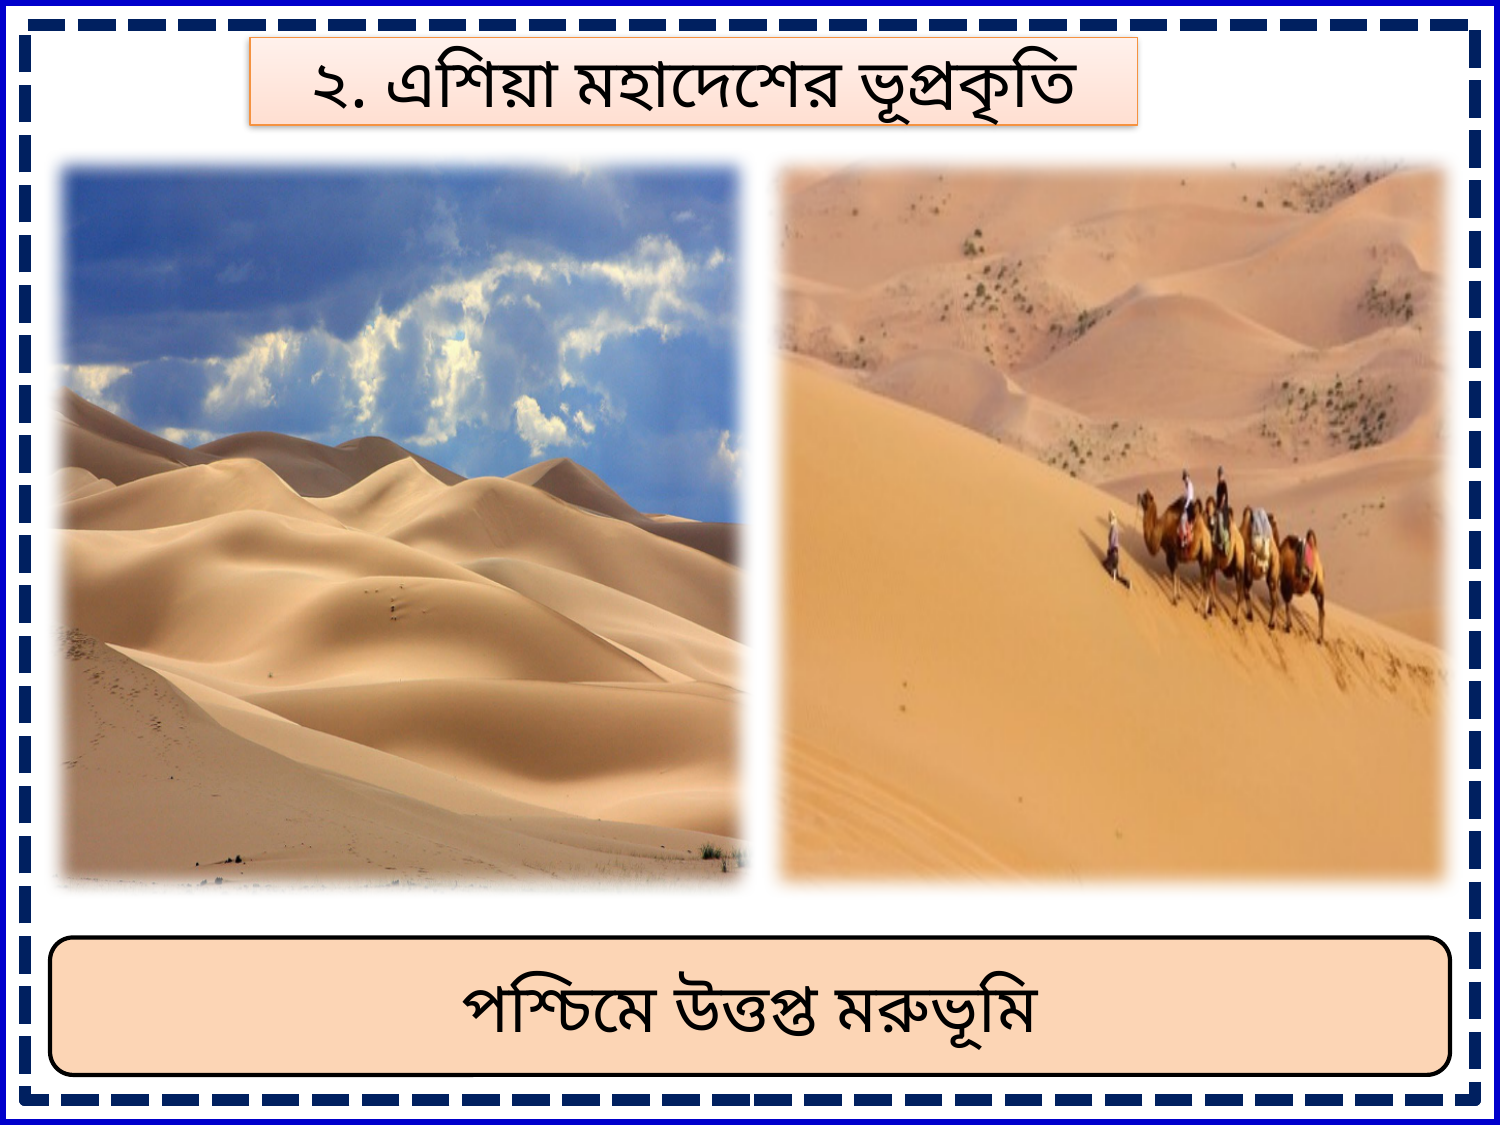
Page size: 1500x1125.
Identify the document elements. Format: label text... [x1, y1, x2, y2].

text_box পশ্চিমে উত্তপ্ত মরুভূমি [47, 935, 1453, 1078]
text_box ২. এশিয়া মহাদেশের ভূপ্রকৃতি [249, 37, 1138, 126]
picture [44, 148, 757, 900]
picture [762, 149, 1463, 901]
